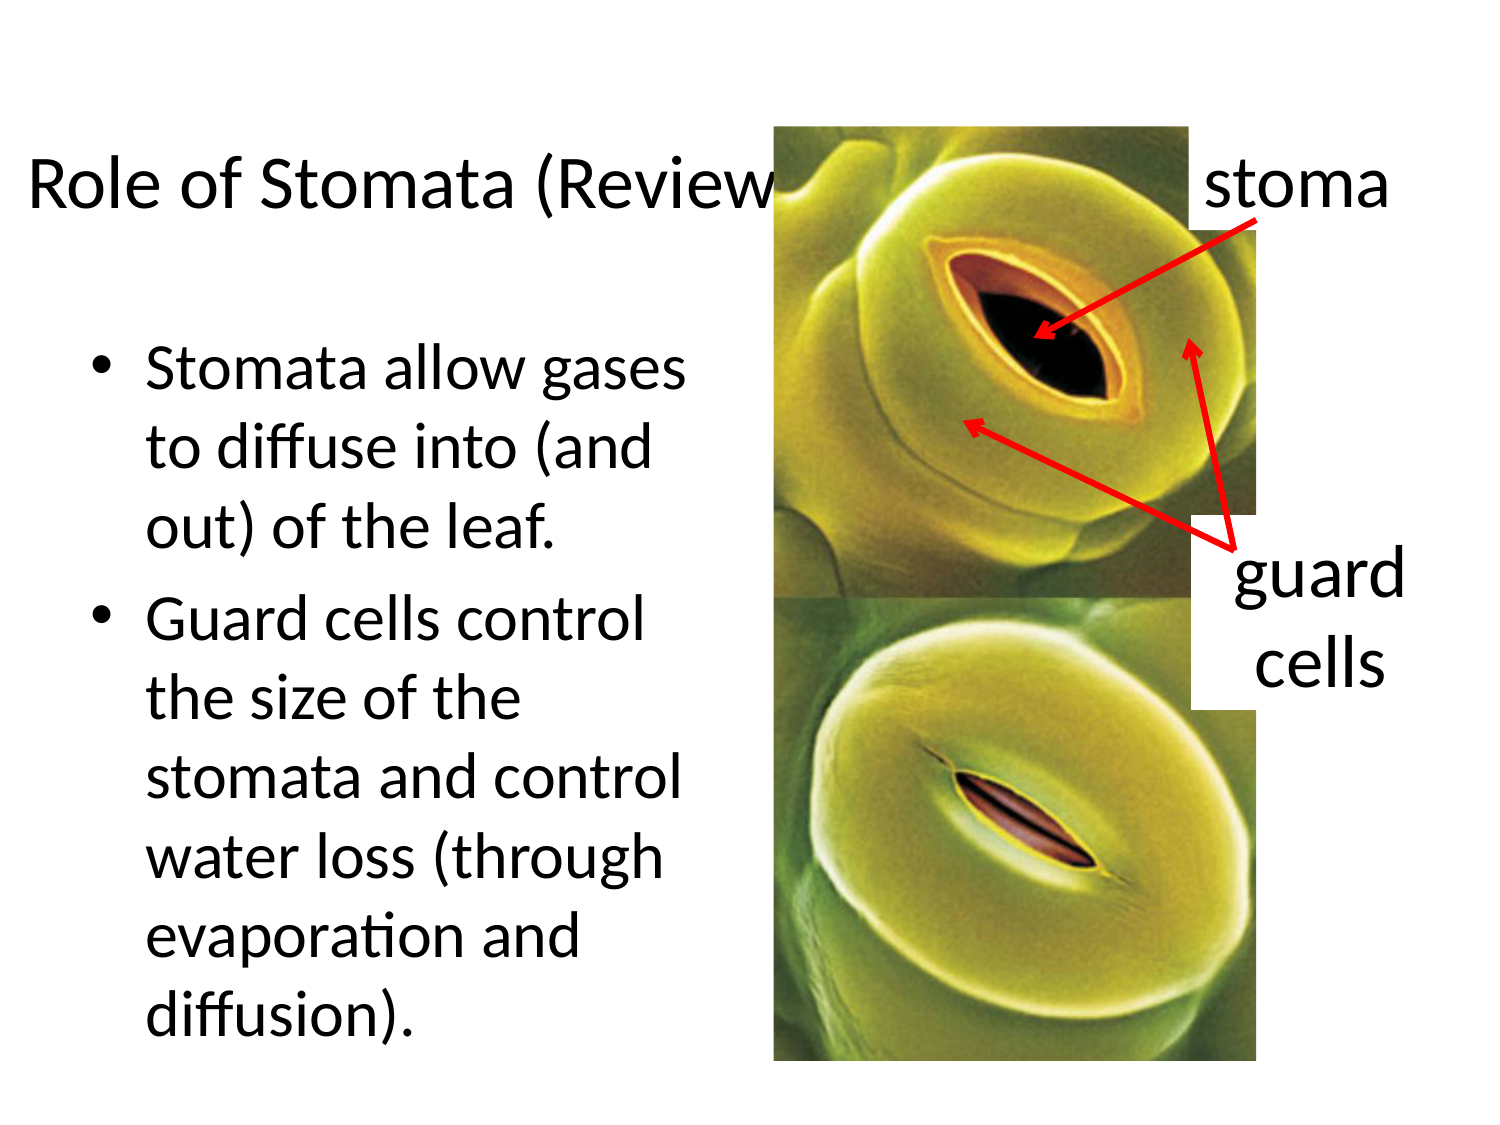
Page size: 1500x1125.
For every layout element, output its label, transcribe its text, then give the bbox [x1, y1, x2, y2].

text_box guard cells [1260, 515, 1451, 710]
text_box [1033, 219, 1257, 339]
list Stomata allow gases to diffuse into (and out) of the leaf. Guard cells control the size of the stomata and control water loss (through evaporation and diffusion). [75, 316, 715, 1059]
text_box stoma [1257, 125, 1449, 231]
picture [773, 125, 1257, 1061]
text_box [1188, 337, 1235, 551]
title Role of Stomata (Review) [0, 84, 829, 273]
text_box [962, 420, 1183, 551]
